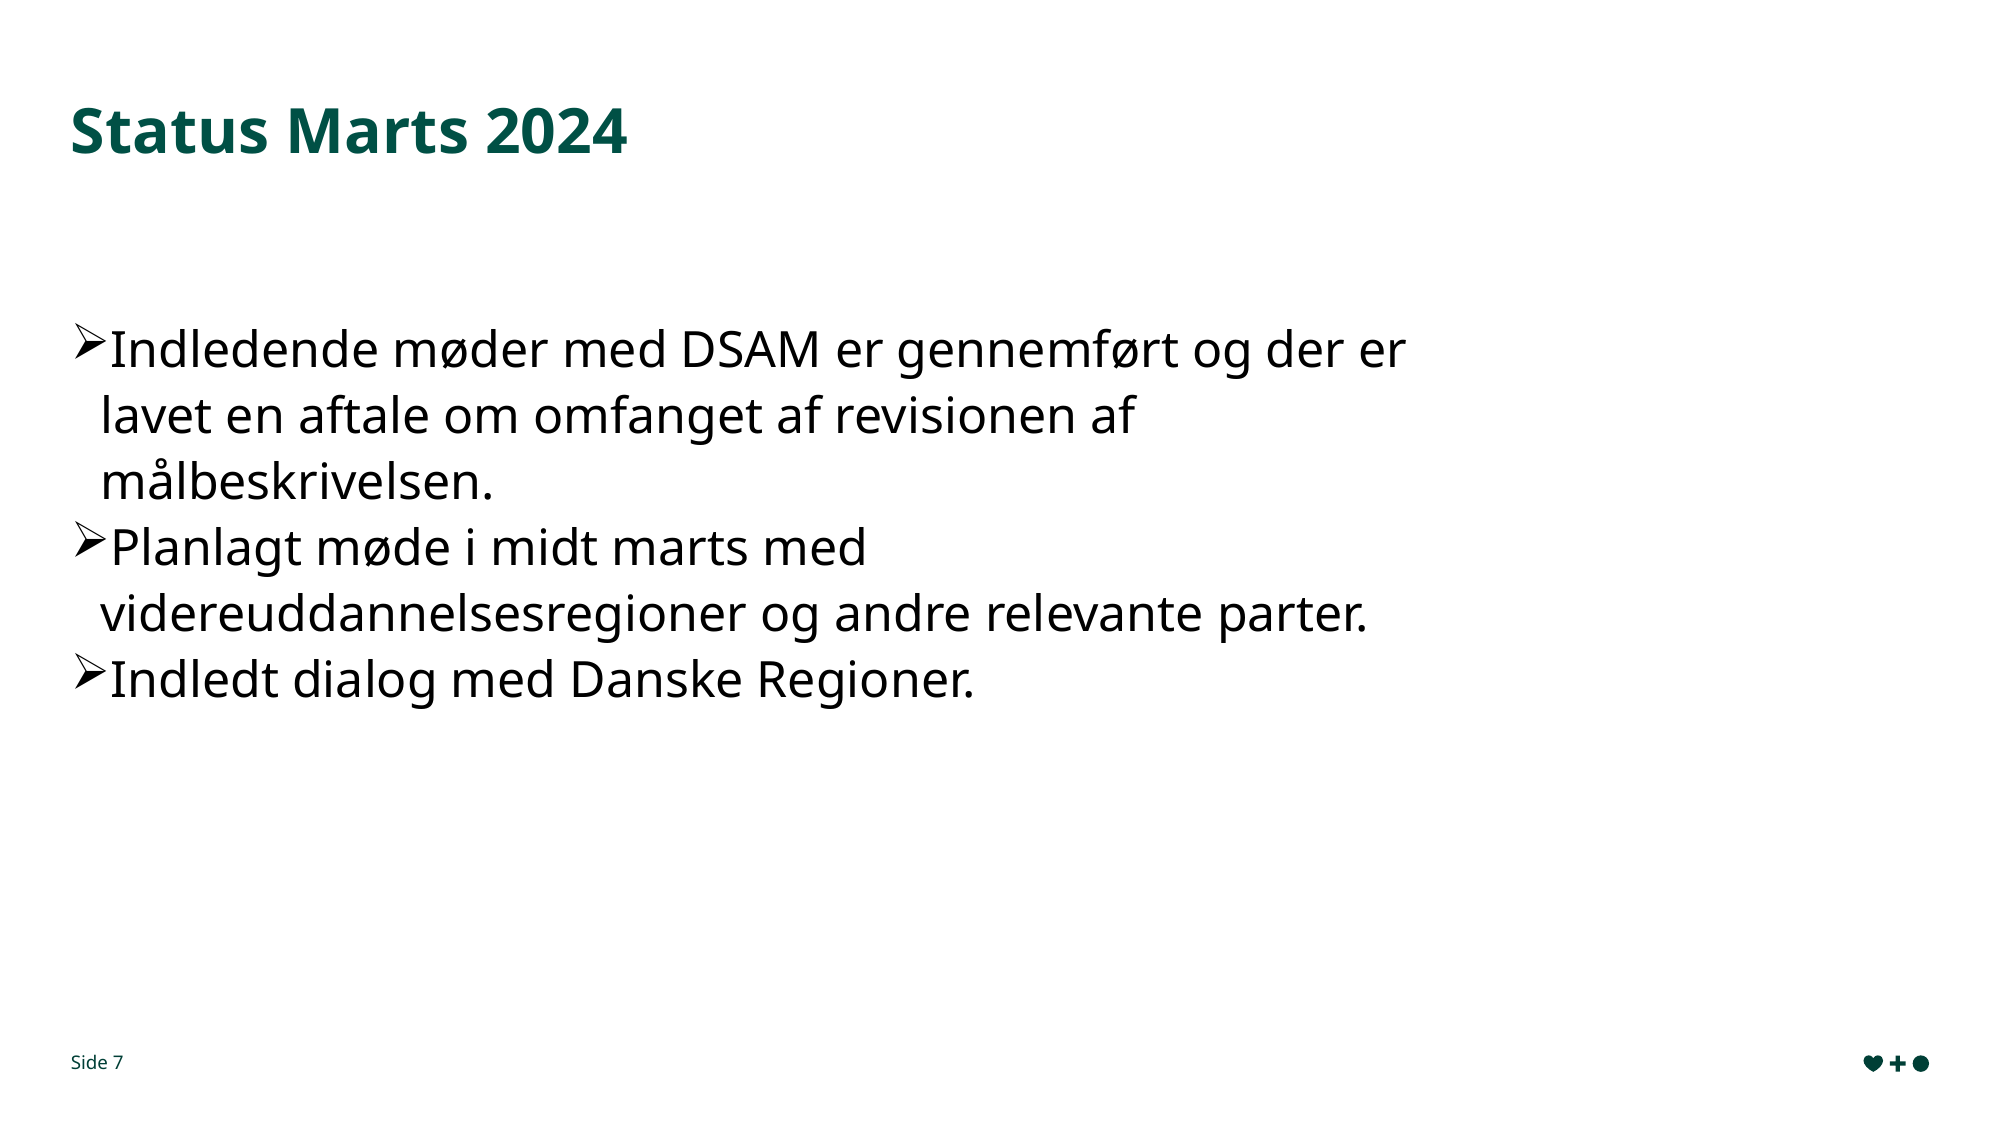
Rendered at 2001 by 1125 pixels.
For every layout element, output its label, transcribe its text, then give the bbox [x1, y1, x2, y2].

title Status Marts 2024 [70, 103, 1449, 258]
list Indledende møder med DSAM er gennemført og der er lavet en aftale om omfanget af revisionen af målbeskrivelsen. Planlagt møde i midt marts med videreuddannelsesregioner og andre relevante parter. Indledt dialog med Danske Regioner. [70, 311, 1449, 1001]
slide_number Side 7 [70, 1046, 182, 1076]
